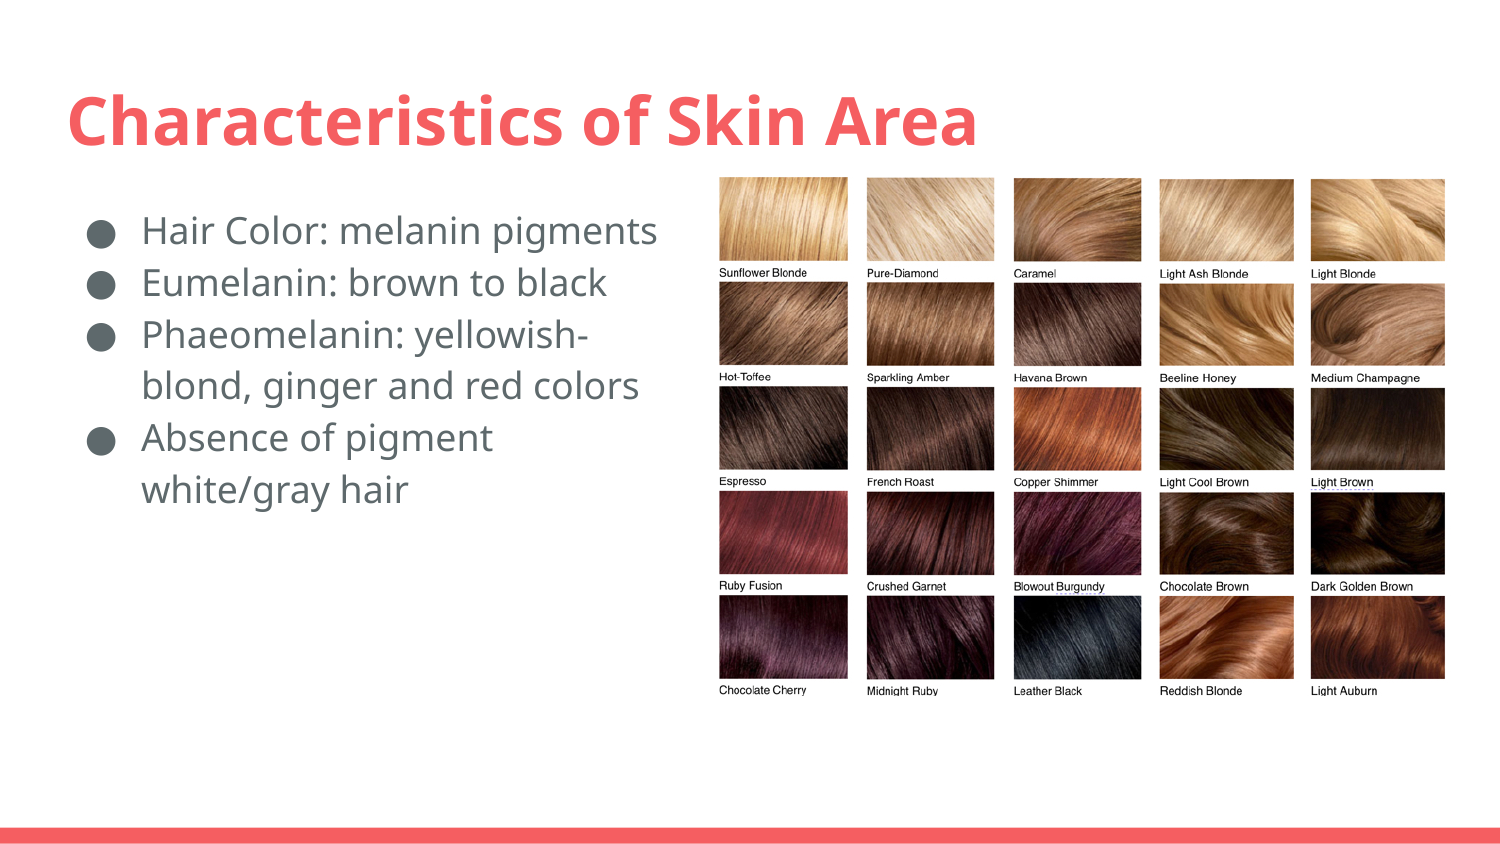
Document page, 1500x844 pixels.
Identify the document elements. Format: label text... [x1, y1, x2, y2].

picture [703, 176, 1459, 697]
title Characteristics of Skin Area [51, 64, 1449, 167]
list Hair Color: melanin pigments Eumelanin: brown to black Phaeomelanin: yellowish-blond, ginger and red colors Absence of pigment white/gray hair [51, 185, 689, 735]
